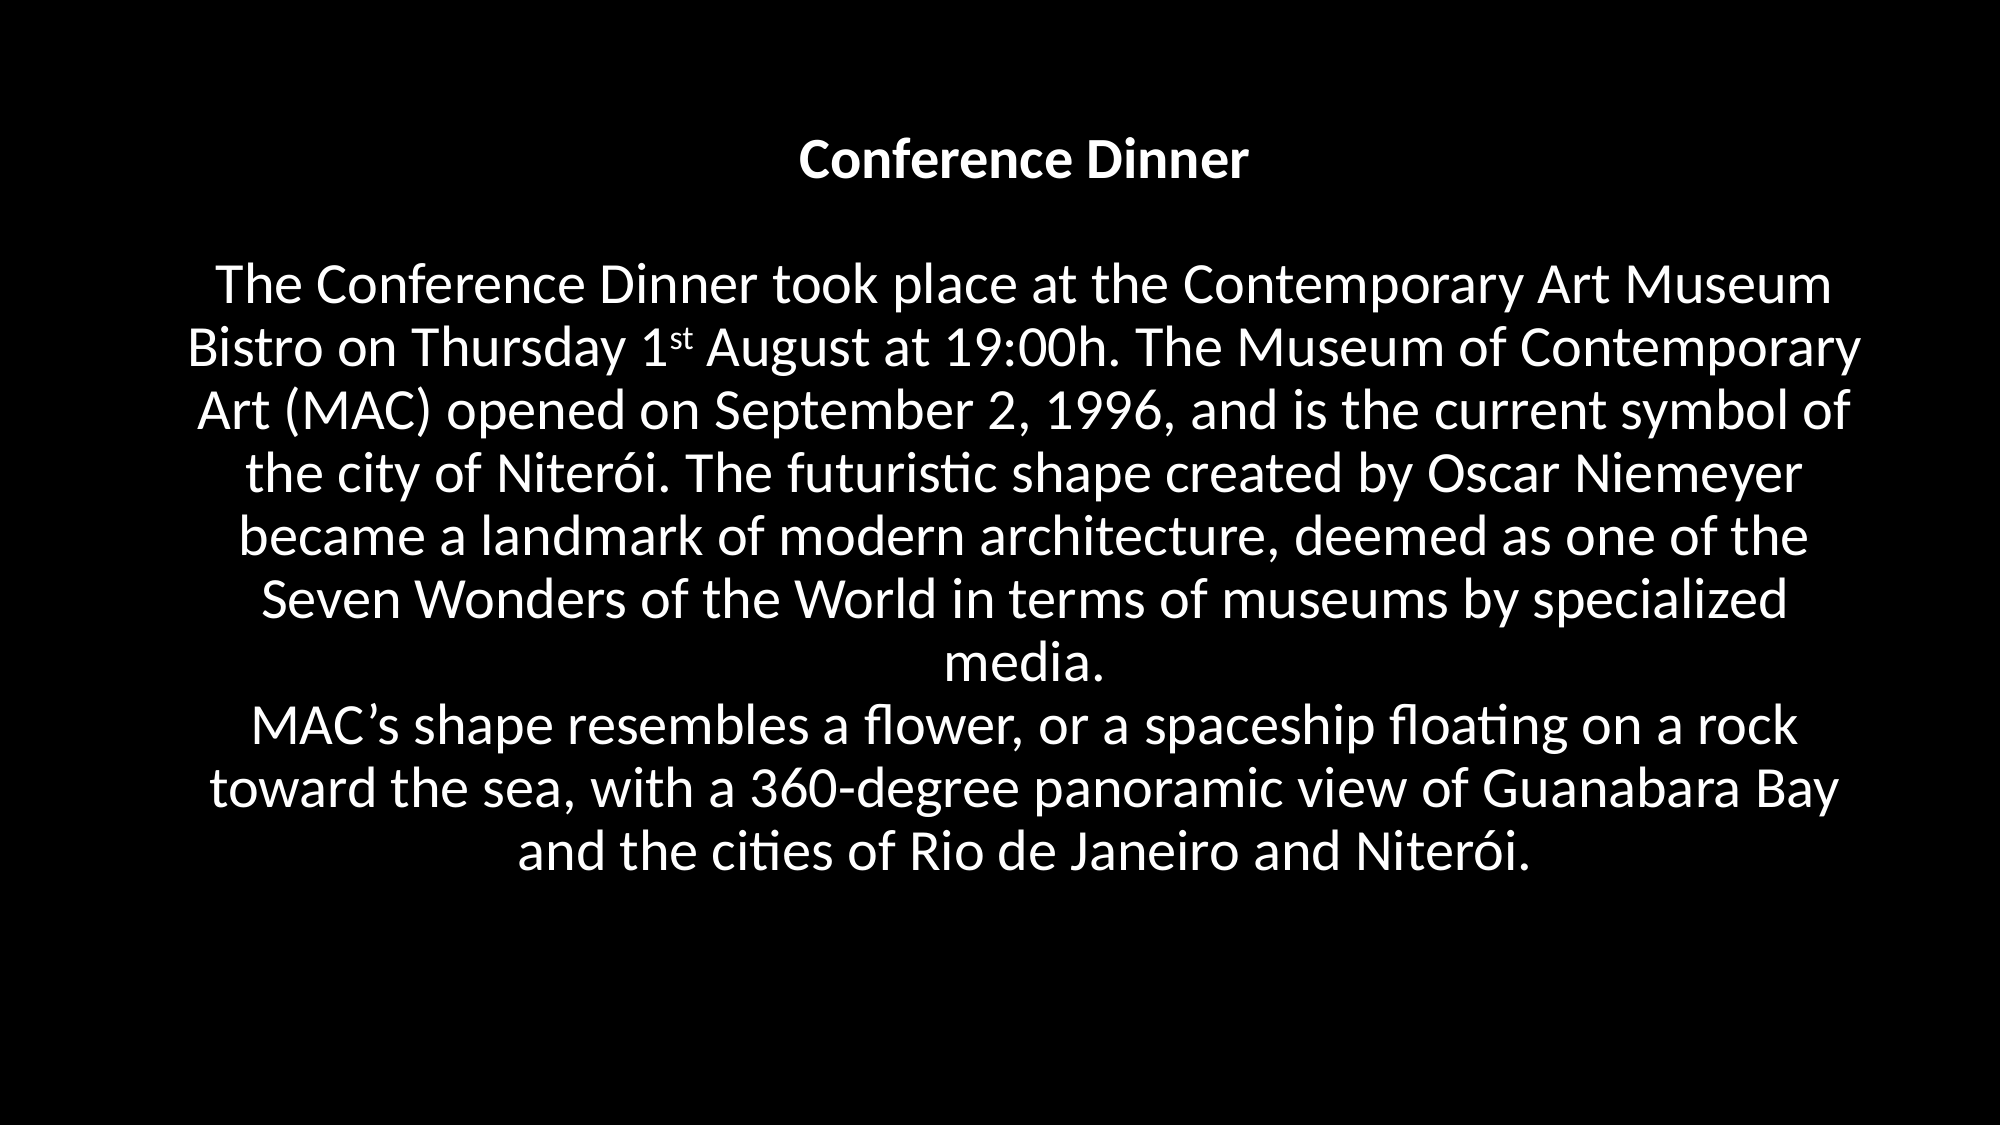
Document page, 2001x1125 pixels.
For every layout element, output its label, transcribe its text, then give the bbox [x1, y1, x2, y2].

title Conference Dinner The Conference Dinner took place at the Contemporary Art Museum Bistro on Thursday 1st August at 19:00h. The Museum of Contemporary Art (MAC) opened on September 2, 1996, and is the current symbol of the city of Niterói. The futuristic shape created by Oscar Niemeyer became a landmark of modern architecture, deemed as one of the Seven Wonders of the World in terms of museums by specialized media. MAC’s shape resembles a flower, or a spaceship floating on a rock toward the sea, with a 360-degree panoramic view of Guanabara Bay and the cities of Rio de Janeiro and Niterói. [162, 453, 1888, 672]
